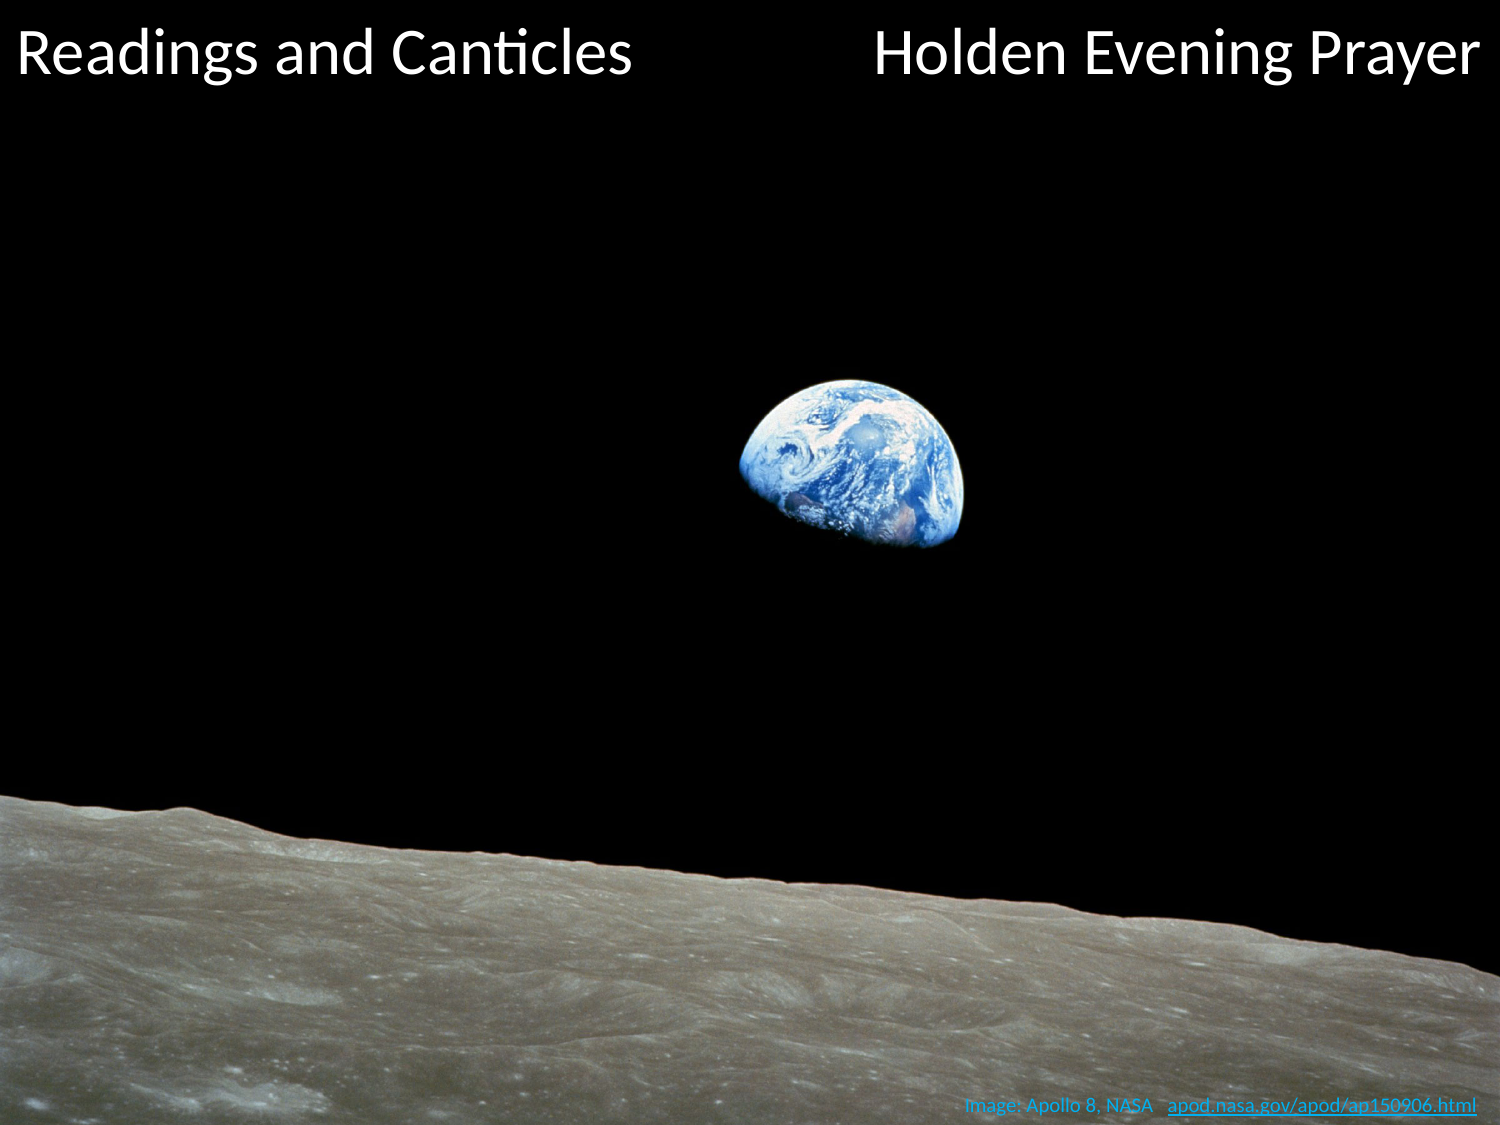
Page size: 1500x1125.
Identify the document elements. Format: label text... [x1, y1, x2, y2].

text_box Readings and Canticles Holden Evening Prayer [0, 0, 1500, 110]
picture [0, 110, 1500, 1125]
